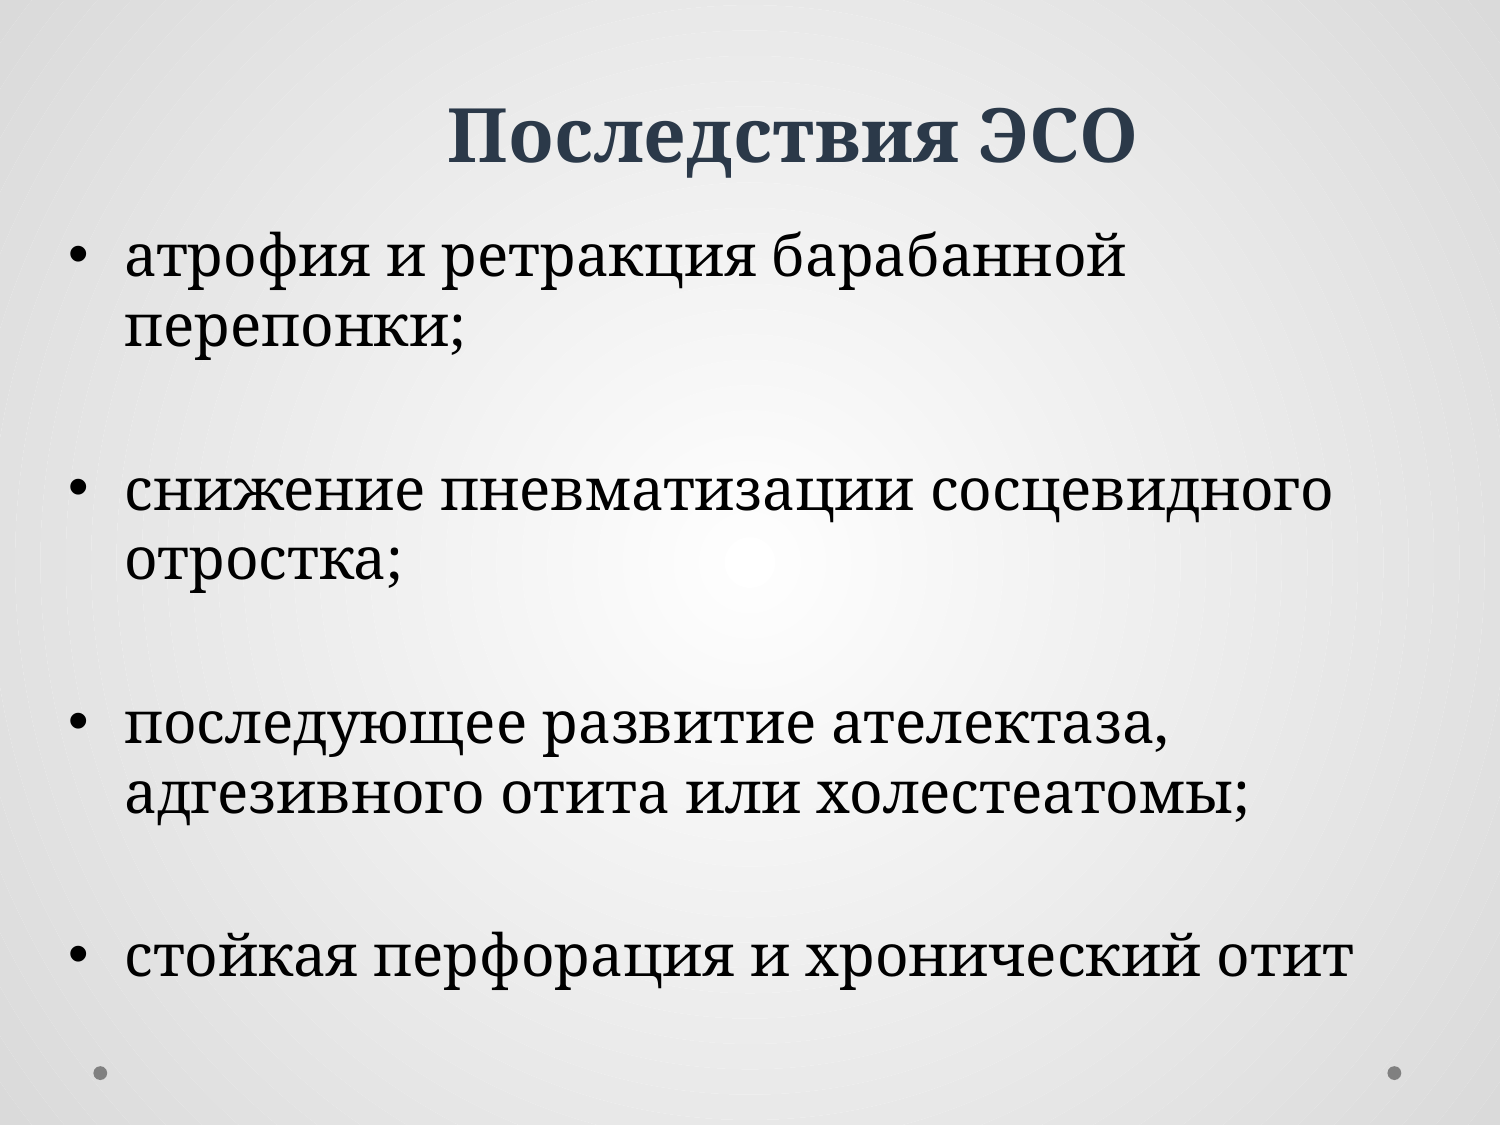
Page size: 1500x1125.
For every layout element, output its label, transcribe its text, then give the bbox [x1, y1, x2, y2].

list атрофия и ретракция барабанной перепонки; снижение пневматизации сосцевидного отростка; последующее развитие ателектаза, адгезивного отита или холестеатомы; стойкая перфорация и хронический отит [53, 210, 1436, 1120]
title Последствия ЭСО [174, 50, 1413, 185]
